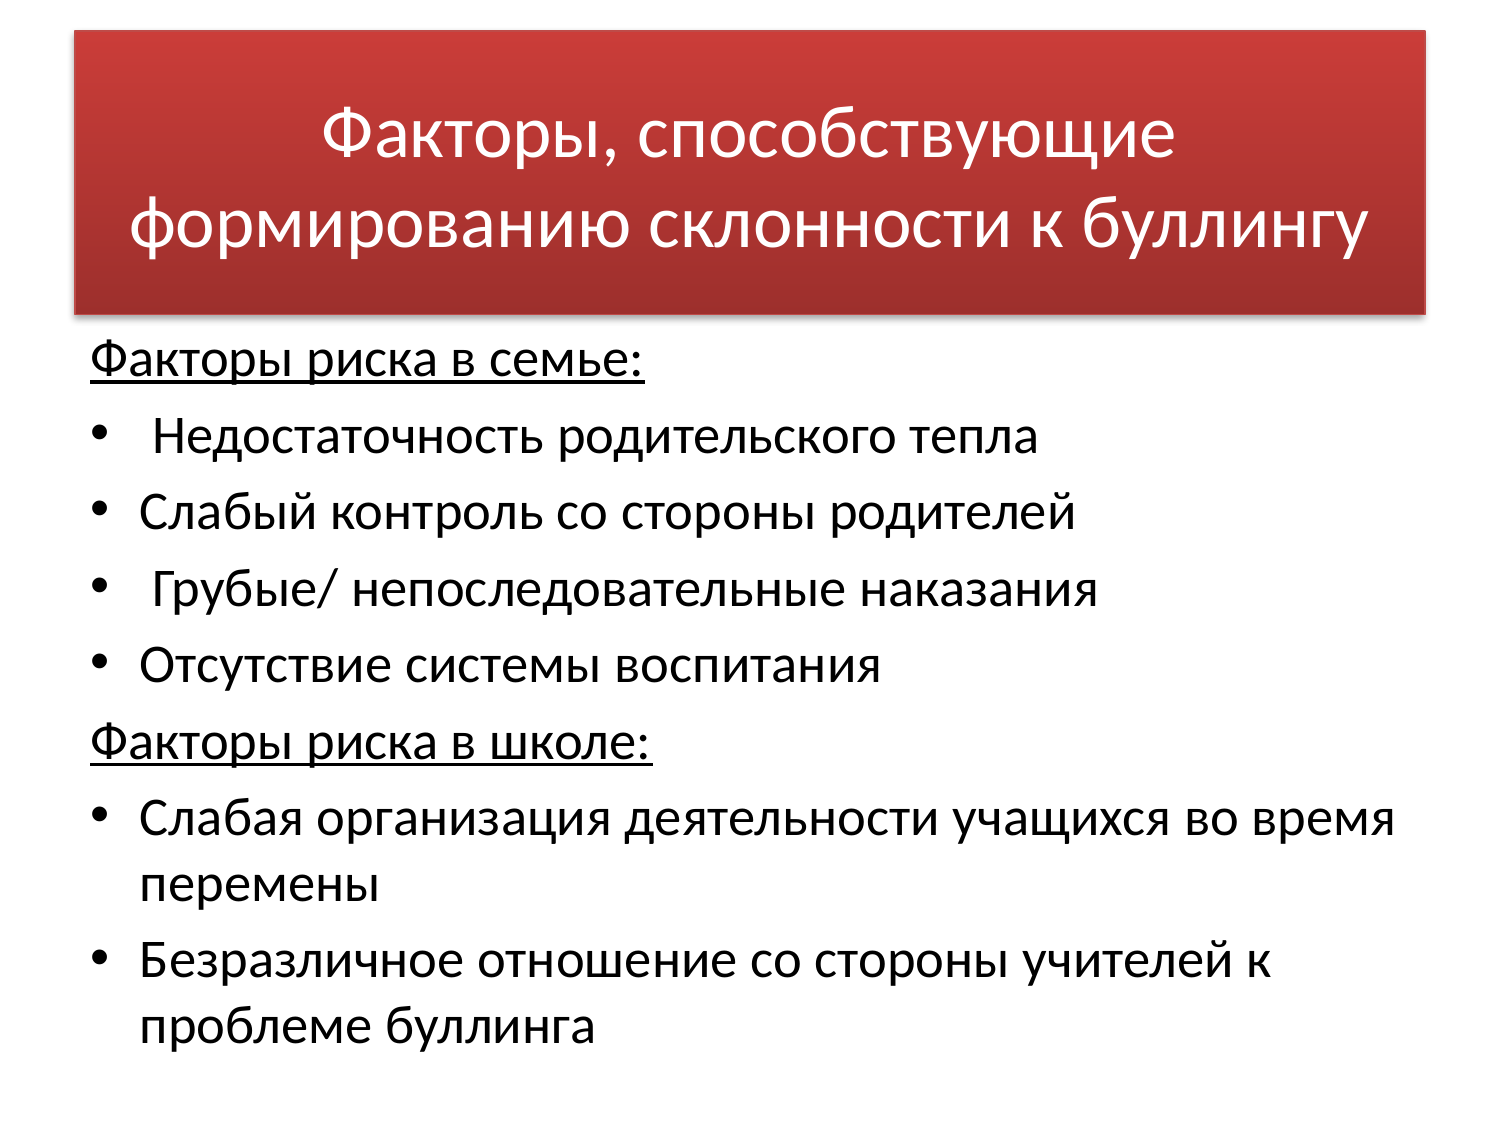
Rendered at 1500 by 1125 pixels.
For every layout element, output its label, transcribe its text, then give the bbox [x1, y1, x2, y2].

title Факторы, способствующие формированию склонности к буллингу [74, 30, 1426, 315]
list Факторы риска в семье: Недостаточность родительского тепла Слабый контроль со стороны родителей Грубые/ непоследовательные наказания Отсутствие системы воспитания Факторы риска в школе: Слабая организация деятельности учащихся во время перемены Безразличное отношение со стороны учителей к проблеме буллинга [75, 314, 1425, 1071]
